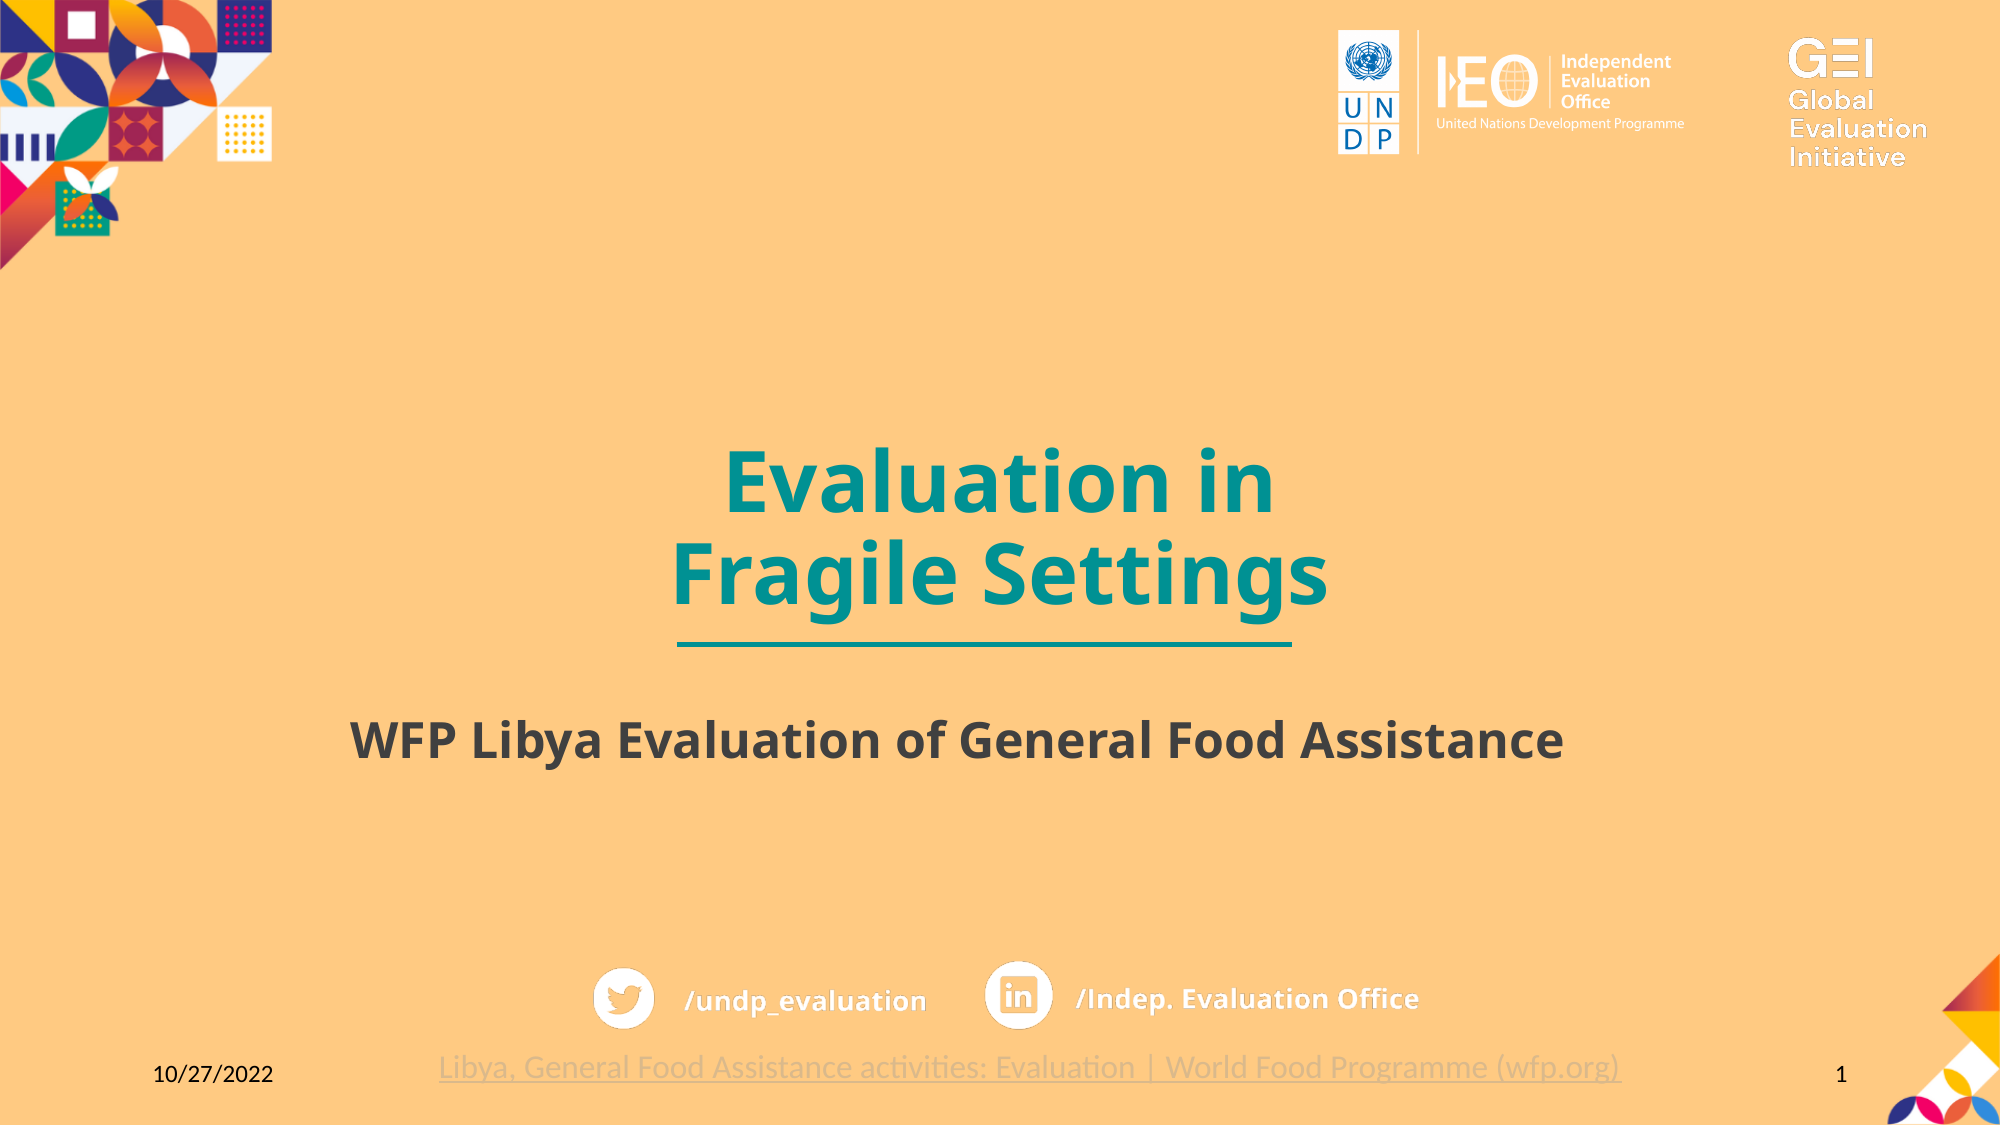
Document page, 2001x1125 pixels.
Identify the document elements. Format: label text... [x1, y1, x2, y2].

text_box Evaluation in Fragile Settings [555, 427, 1445, 631]
text_box WFP Libya Evaluation of General Food Assistance [335, 687, 1582, 791]
footer Libya, General Food Assistance activities: Evaluation | World Food Programme (wfp.org) [370, 1028, 1690, 1103]
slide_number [137, 1042, 370, 1103]
slide_number 1 [1412, 1042, 1863, 1103]
picture [0, 0, 2000, 1125]
